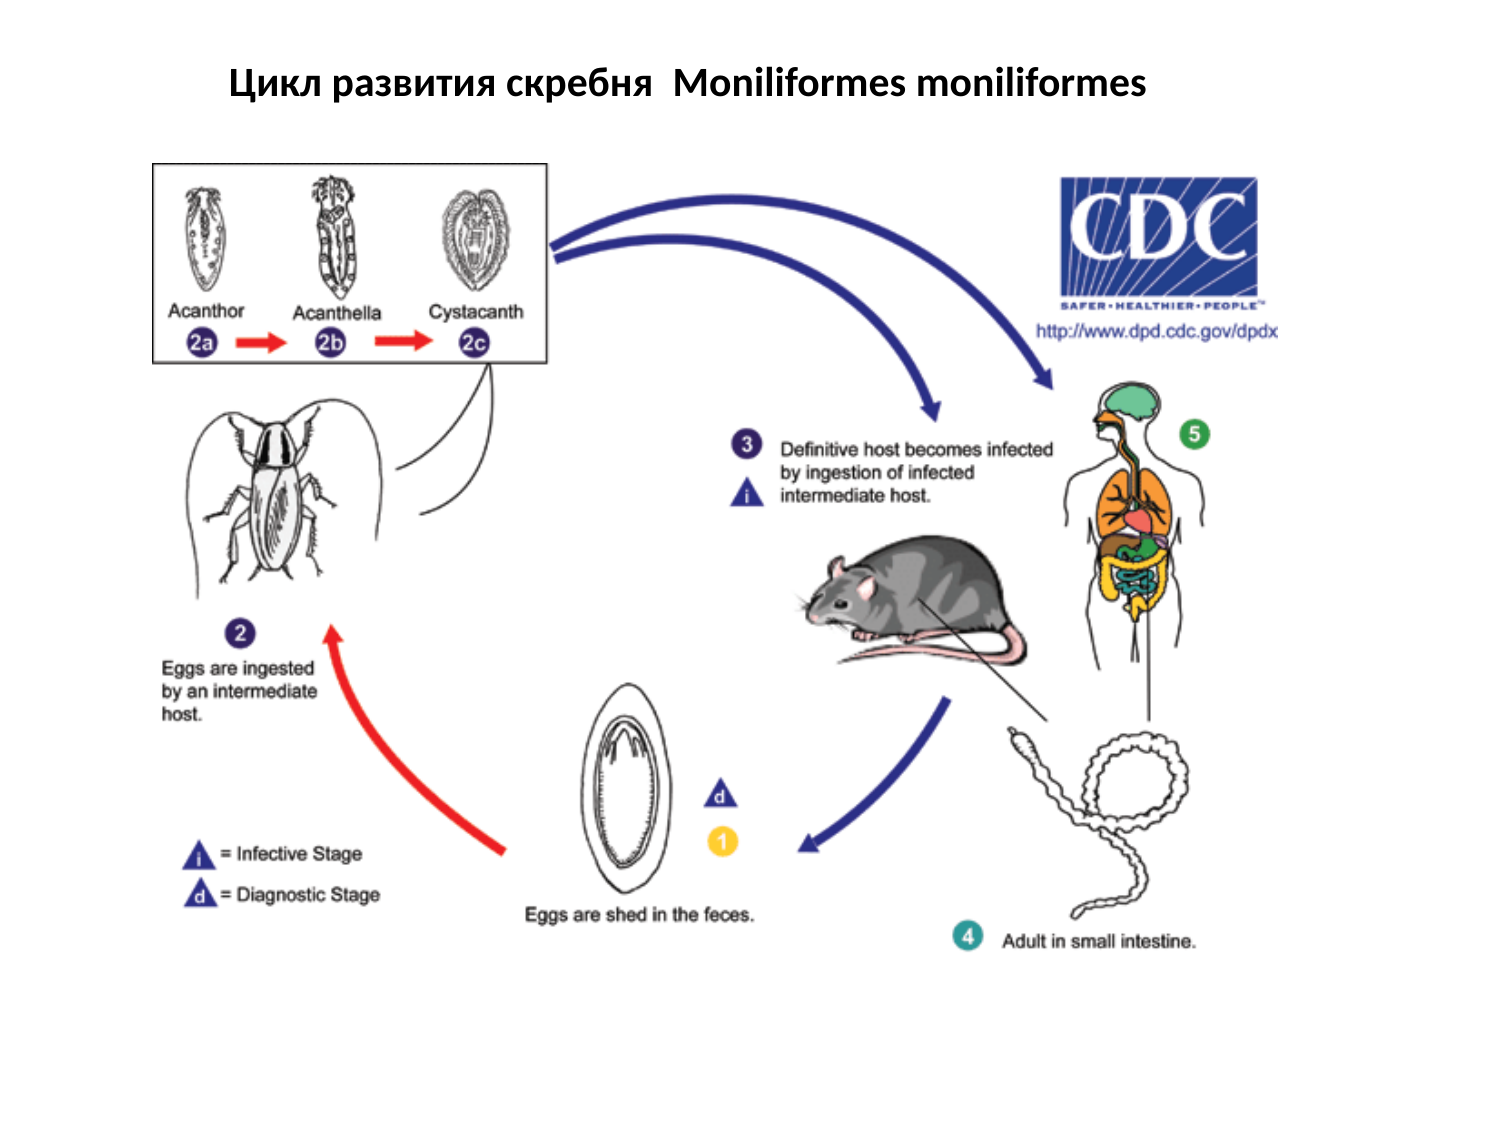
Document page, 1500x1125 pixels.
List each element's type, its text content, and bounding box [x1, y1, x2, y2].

picture [152, 163, 1278, 954]
text_box Цикл развития скребня Moniliformes moniliformes [214, 46, 1163, 112]
